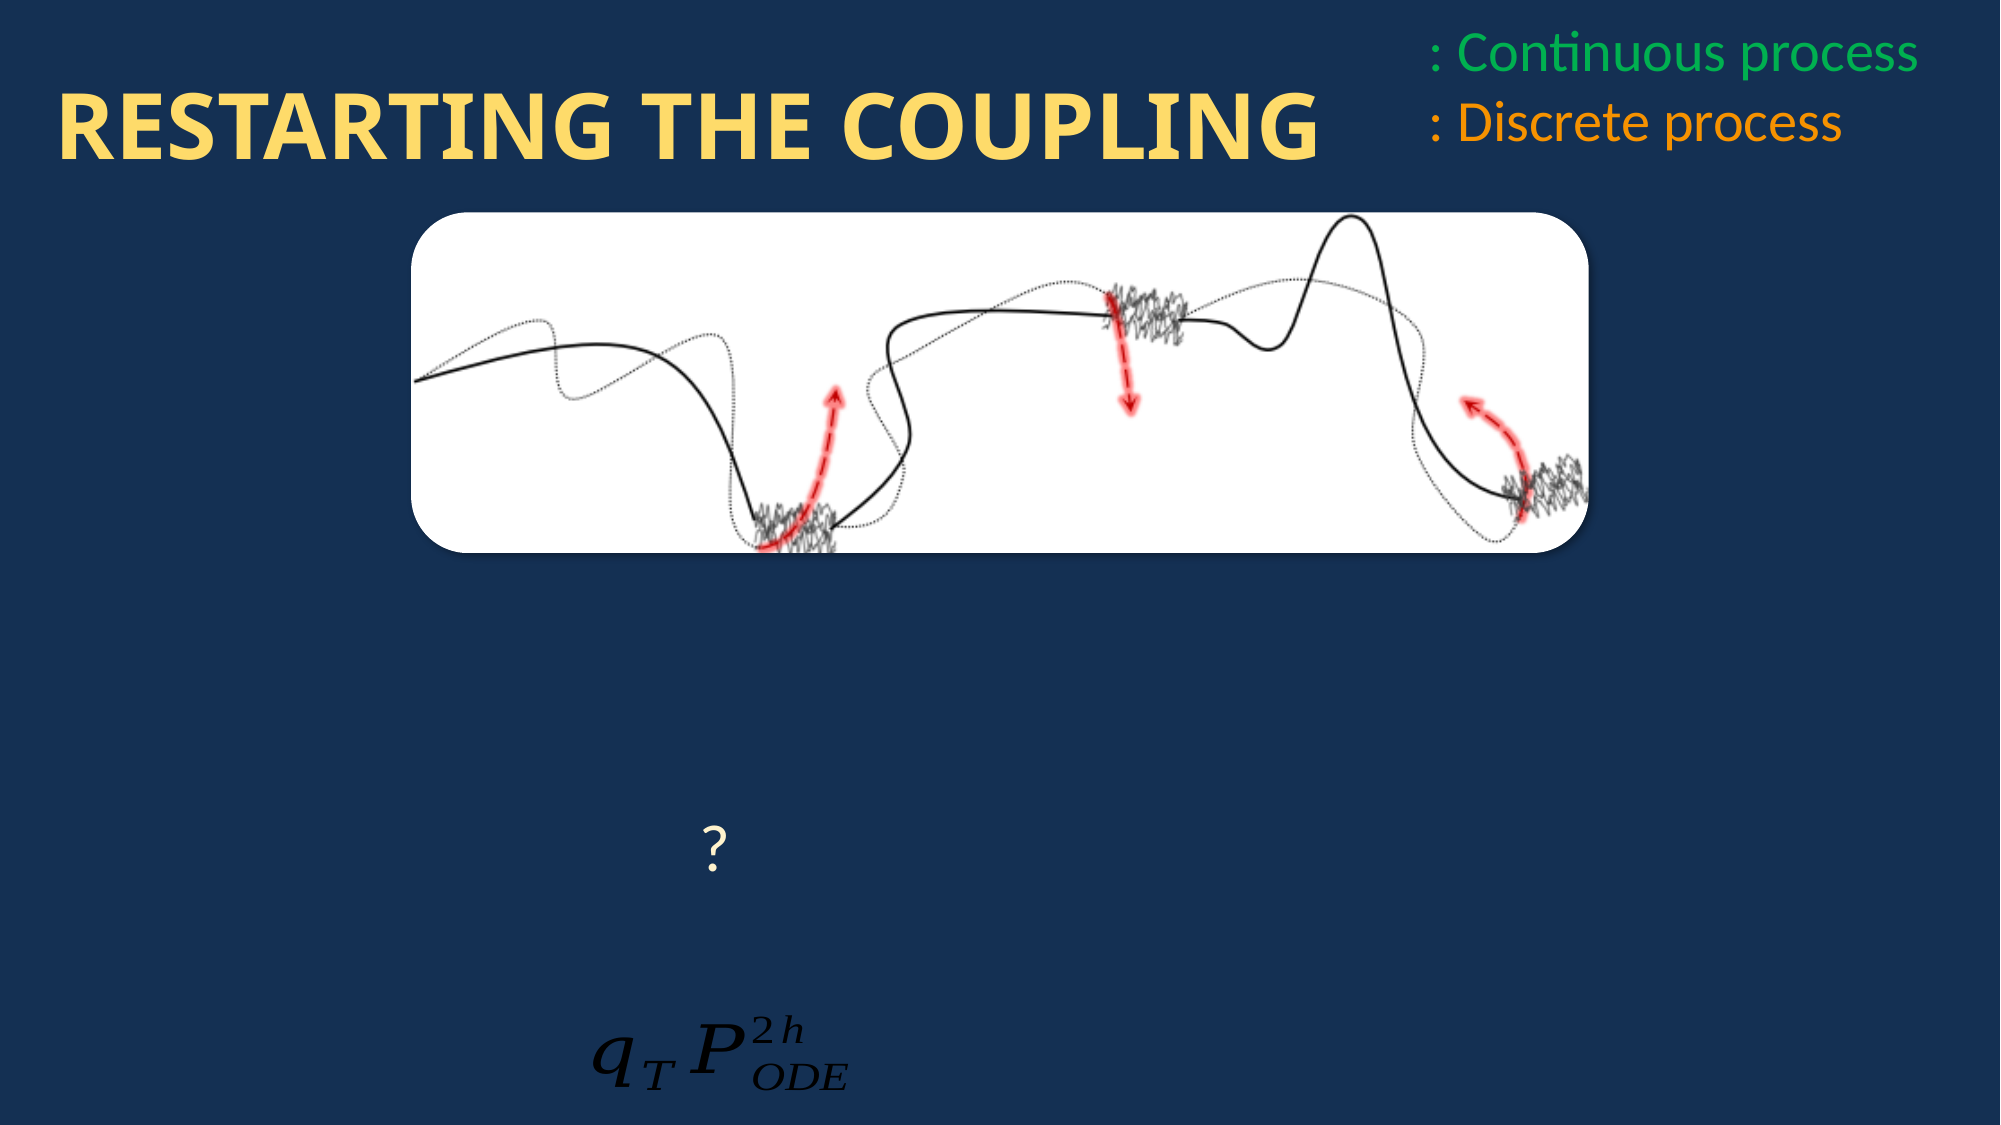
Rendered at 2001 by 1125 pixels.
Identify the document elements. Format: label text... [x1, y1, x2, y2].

picture [411, 212, 1589, 554]
title RESTARTING THE COUPLING [39, 46, 1960, 213]
